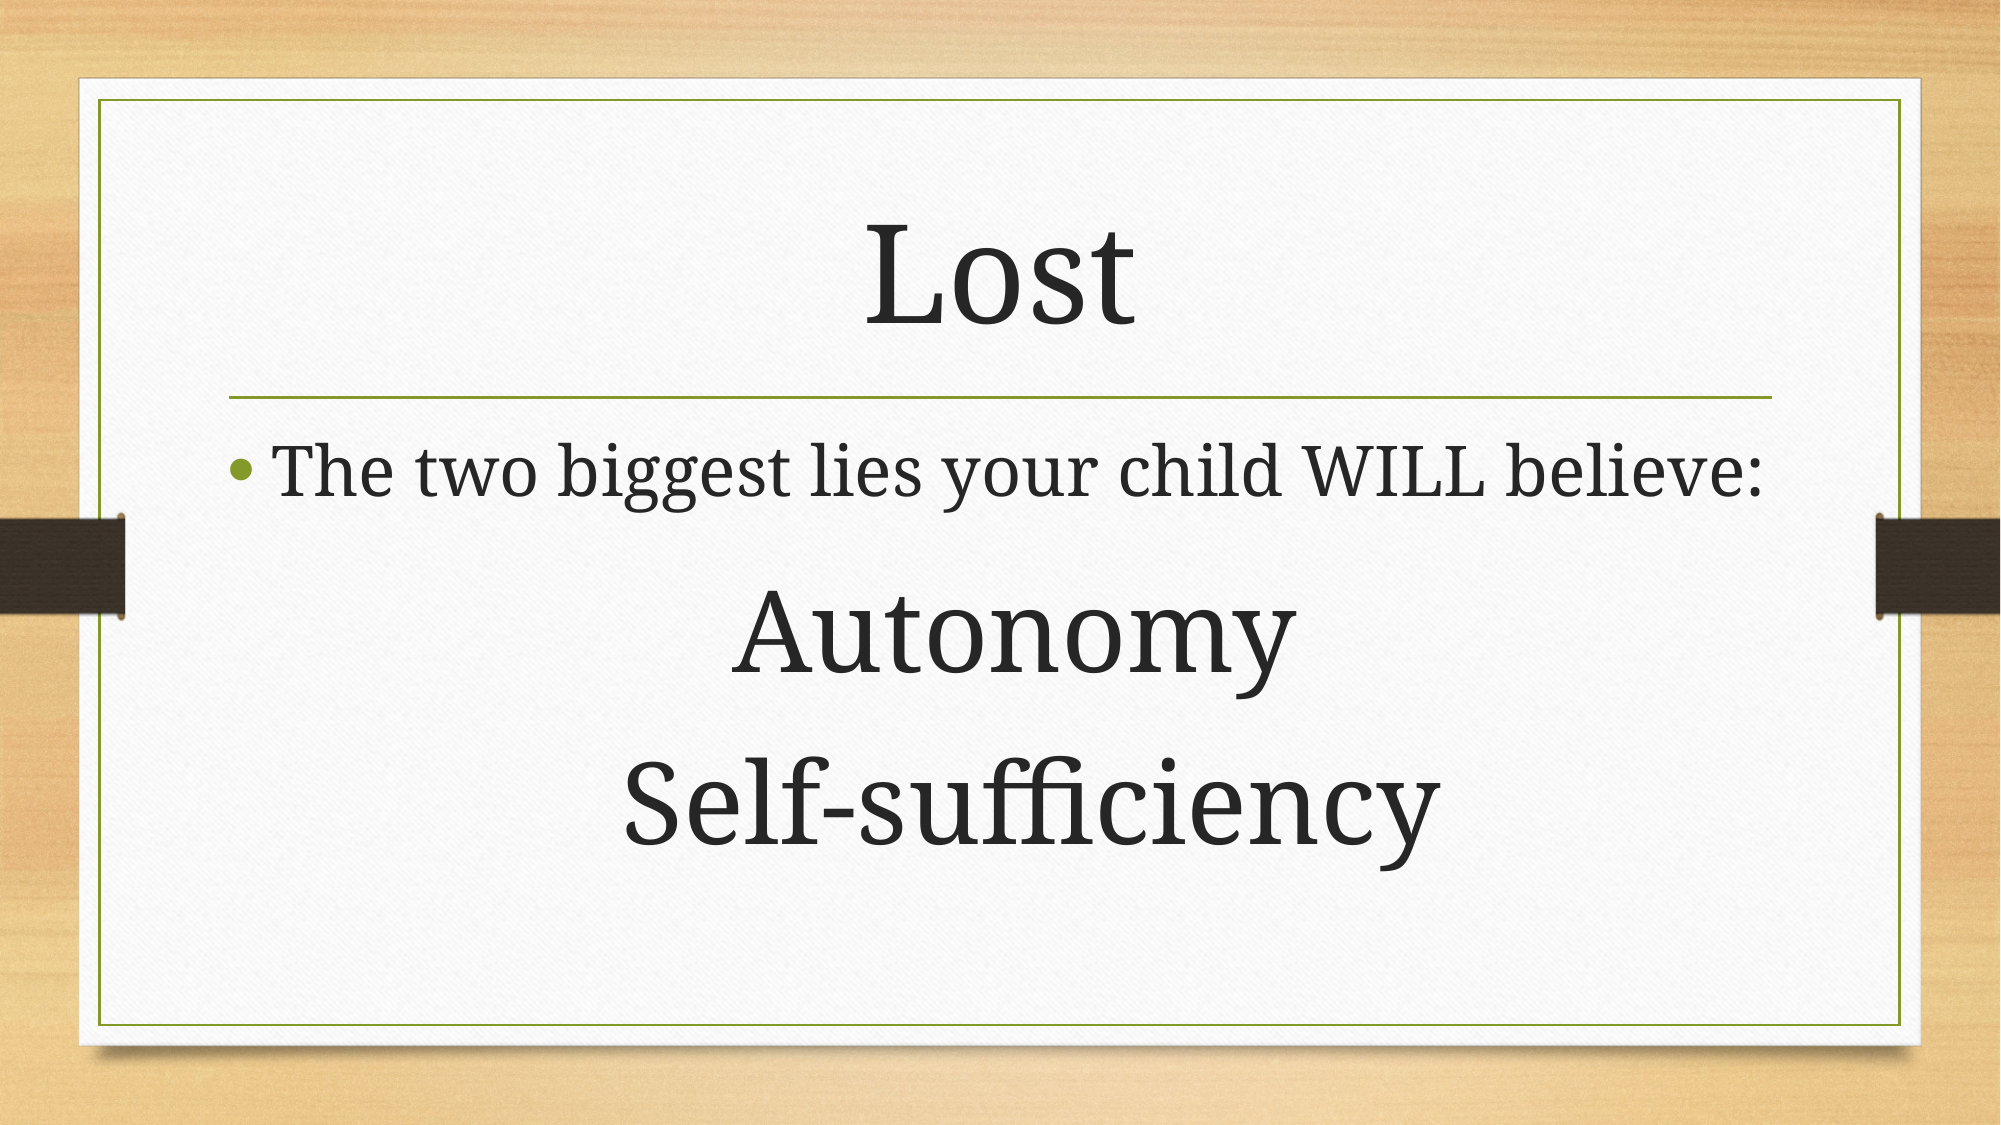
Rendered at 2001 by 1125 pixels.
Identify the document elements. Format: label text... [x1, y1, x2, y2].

title Lost [212, 161, 1788, 375]
list The two biggest lies your child WILL believe: Autonomy Self-sufficiency [212, 419, 1788, 964]
picture [0, 0, 2001, 1125]
